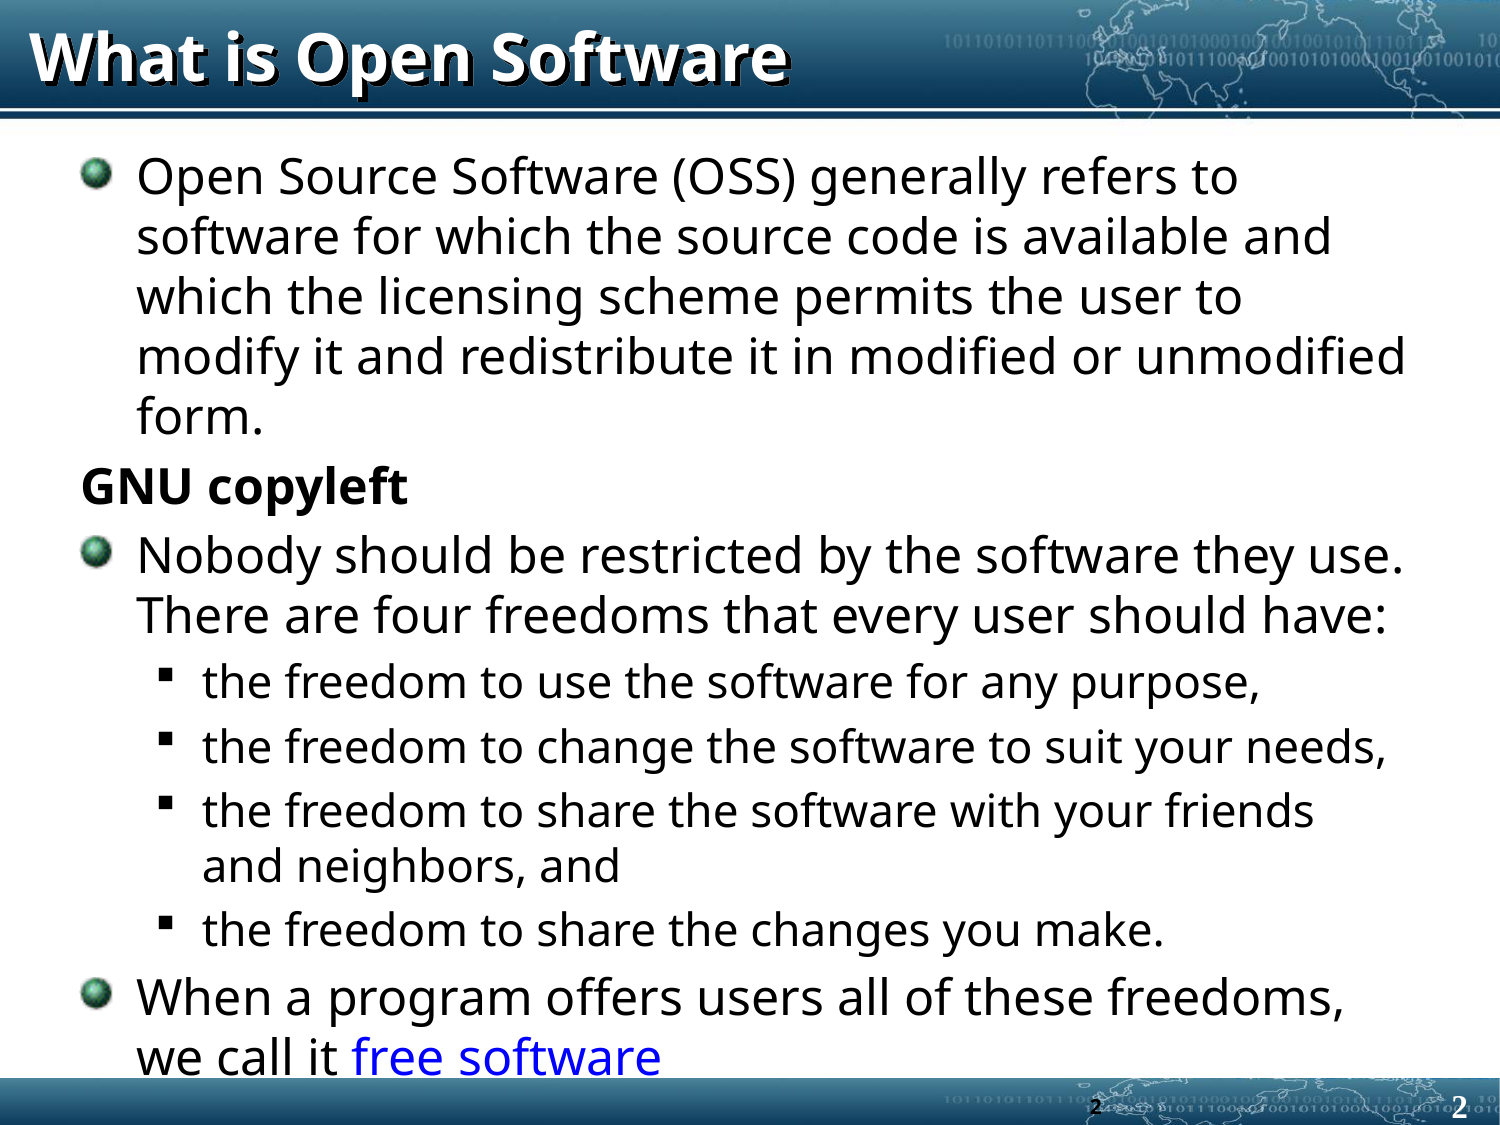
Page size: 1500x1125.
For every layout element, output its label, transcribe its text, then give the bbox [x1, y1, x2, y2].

slide_number 2 [1074, 1051, 1471, 1125]
picture [0, 0, 1500, 1125]
list Open Source Software (OSS) generally refers to software for which the source code is available and which the licensing scheme permits the user to modify it and redistribute it in modified or unmodified form. GNU copyleft Nobody should be restricted by the software they use. There are four freedoms that every user should have: the freedom to use the software for any purpose, the freedom to change the software to suit your needs, the freedom to share the software with your friends and neighbors, and the freedom to share the changes you make. When a program offers users all of these freedoms, we call it free software [64, 136, 1426, 994]
title What is Open Software [14, 6, 1365, 103]
